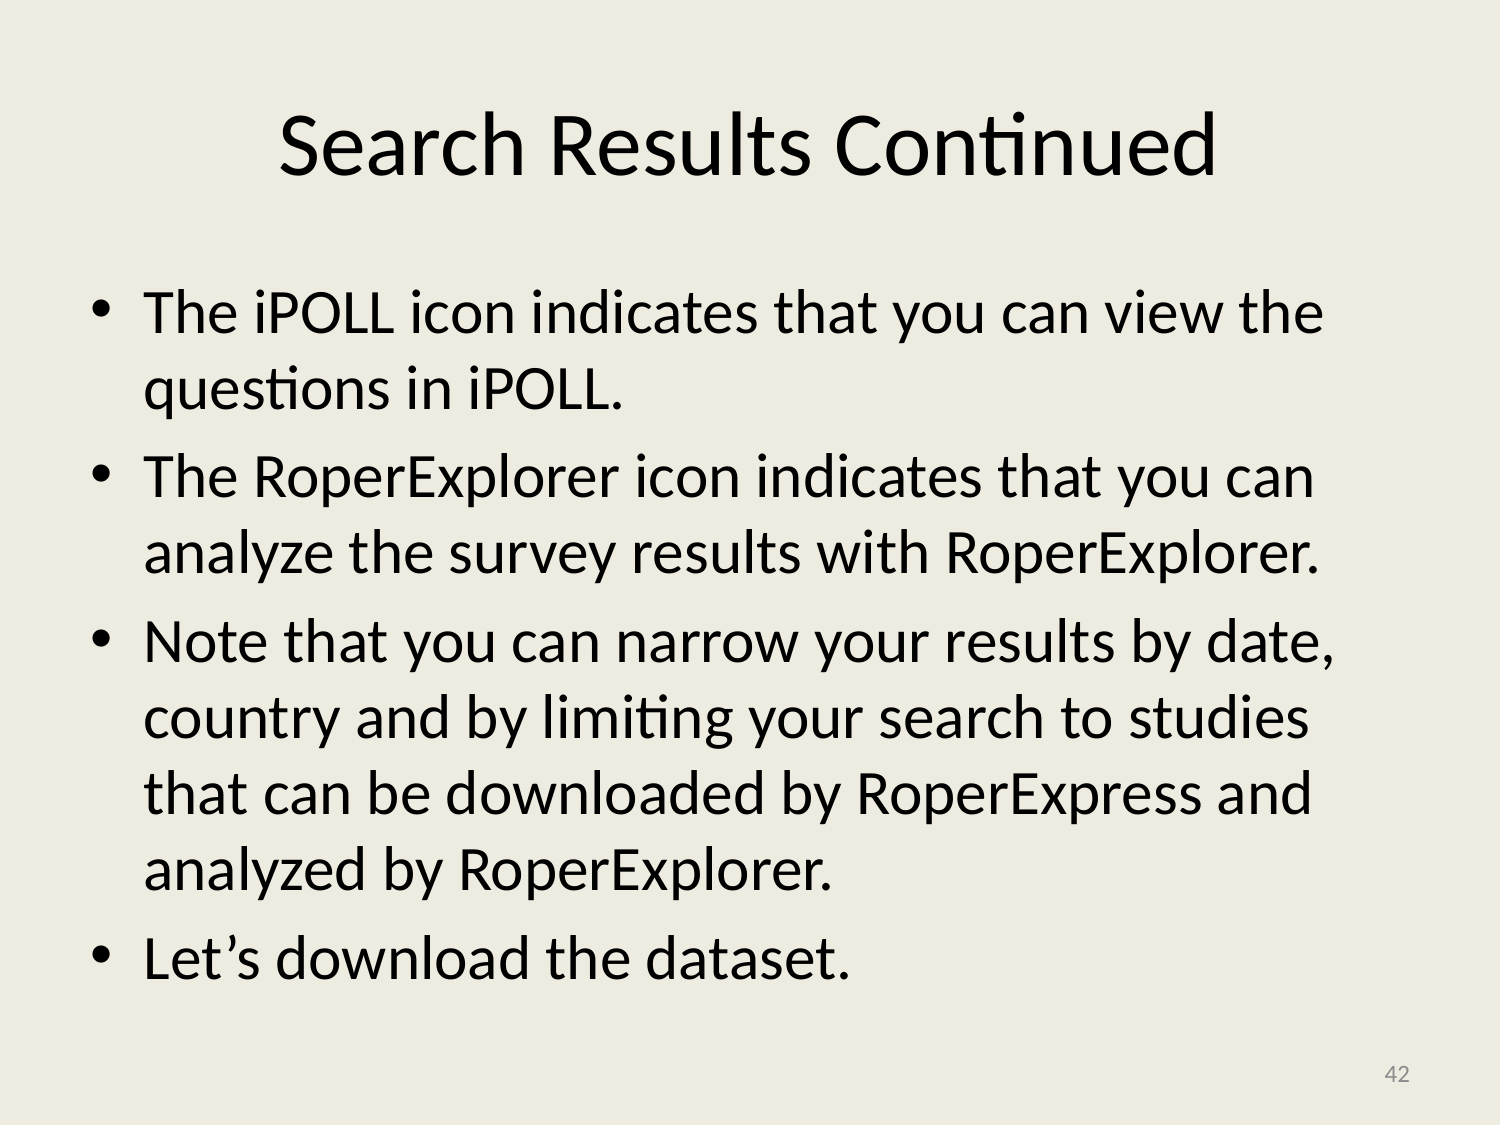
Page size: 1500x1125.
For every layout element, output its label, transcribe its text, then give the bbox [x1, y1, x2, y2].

title Search Results Continued [75, 45, 1425, 233]
list The iPOLL icon indicates that you can view the questions in iPOLL. The RoperExplorer icon indicates that you can analyze the survey results with RoperExplorer. Note that you can narrow your results by date, country and by limiting your search to studies that can be downloaded by RoperExpress and analyzed by RoperExplorer. Let’s download the dataset. [75, 262, 1425, 1005]
slide_number 42 [1074, 1042, 1425, 1103]
